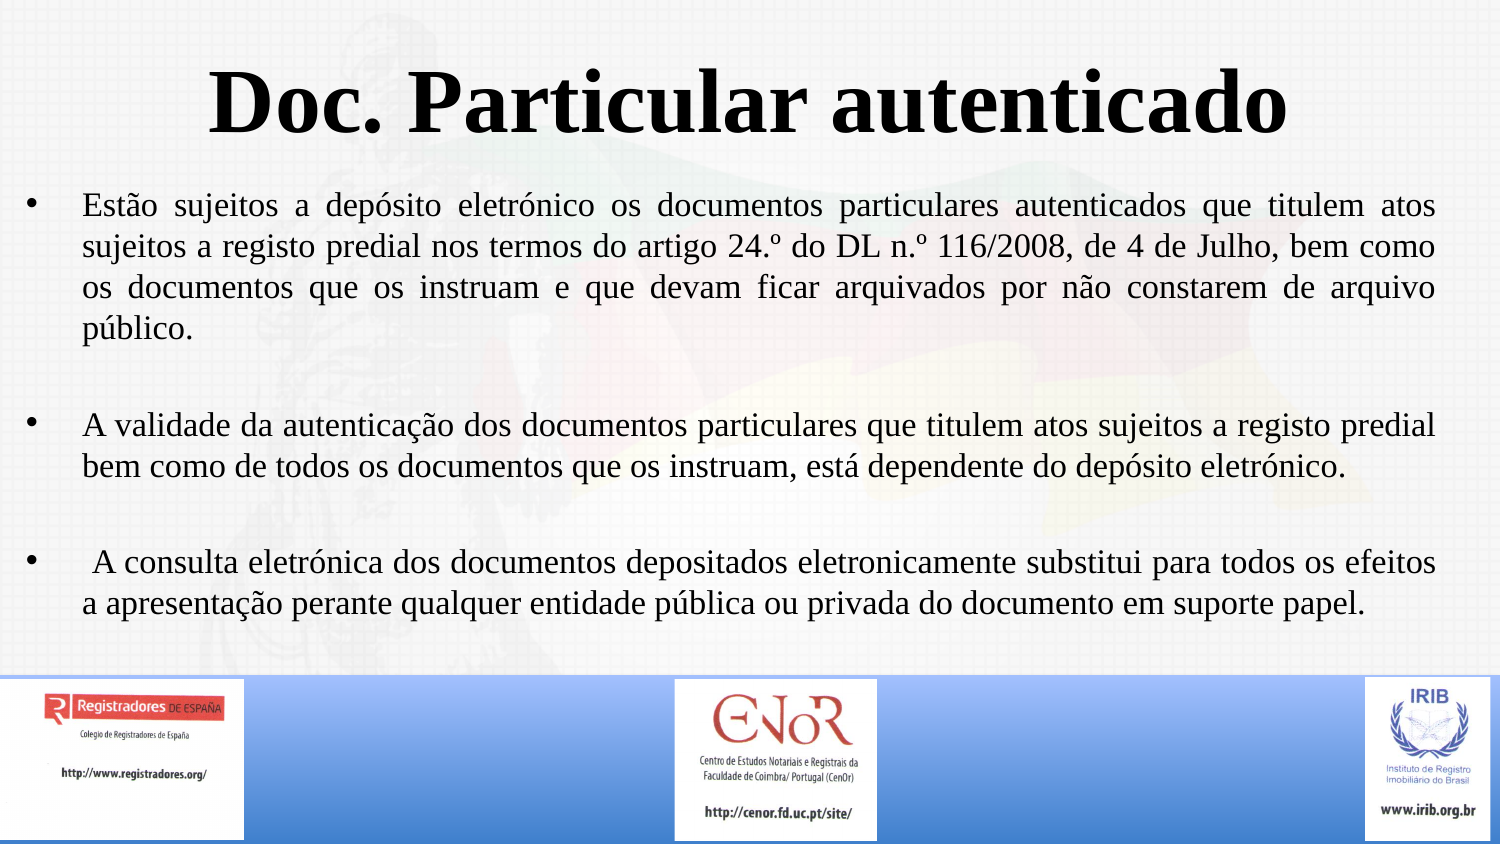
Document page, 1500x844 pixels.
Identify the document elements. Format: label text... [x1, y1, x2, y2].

text_box [0, 675, 1365, 844]
picture [674, 679, 878, 841]
picture [0, 0, 1500, 675]
picture [1364, 676, 1491, 841]
text_box [1489, 675, 1500, 844]
picture [0, 679, 245, 840]
list Estão sujeitos a depósito eletrónico os documentos particulares autenticados que titulem atos sujeitos a registo predial nos termos do artigo 24.º do DL n.º 116/2008, de 4 de Julho, bem como os documentos que os instruam e que devam ficar arquivados por não constarem de arquivo público. A validade da autenticação dos documentos particulares que titulem atos sujeitos a registo predial bem como de todos os documentos que os instruam, está dependente do depósito eletrónico. A consulta eletrónica dos documentos depositados eletronicamente substitui para todos os efeitos a apresentação perante qualquer entidade pública ou privada do documento em suporte papel. [11, 174, 1453, 673]
title Doc. Particular autenticado [75, 33, 1425, 174]
